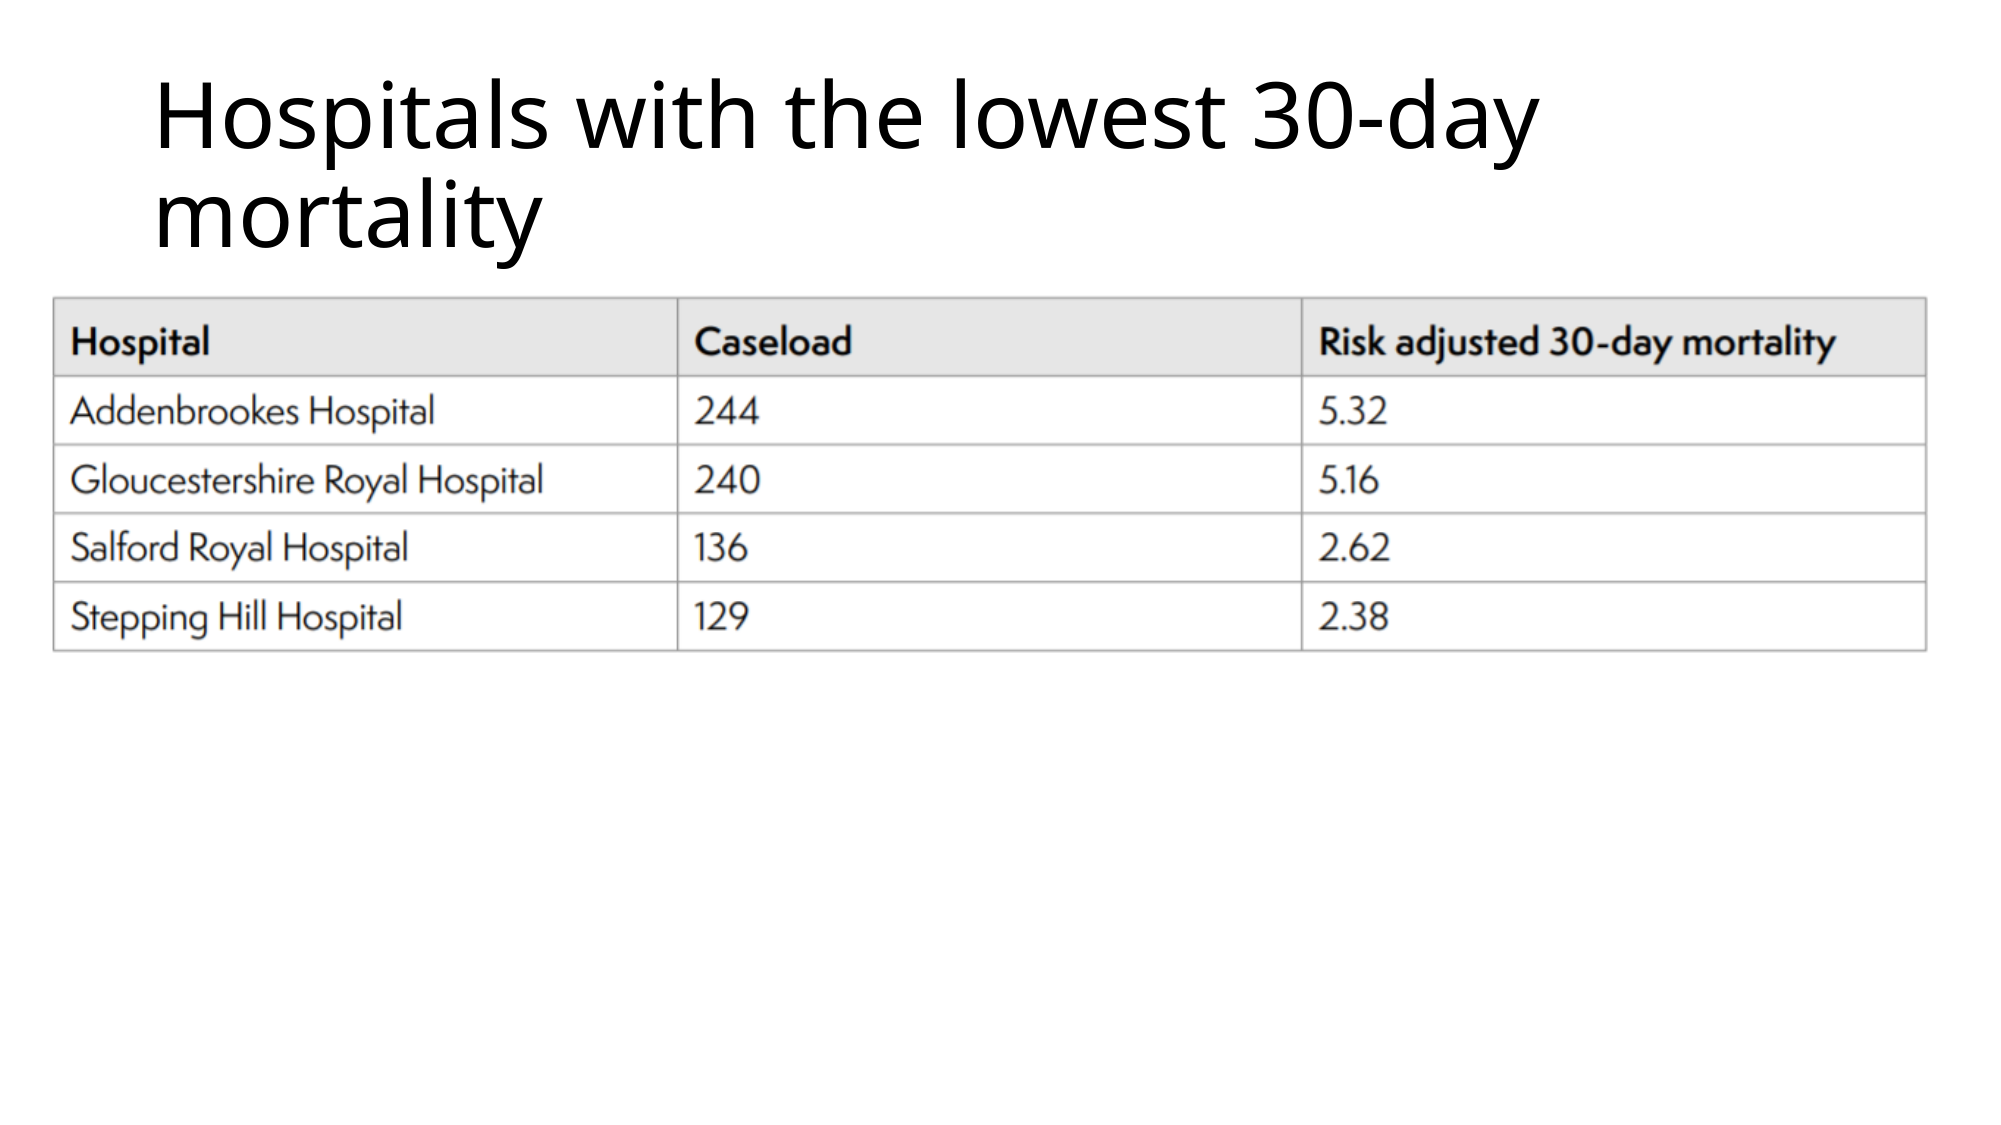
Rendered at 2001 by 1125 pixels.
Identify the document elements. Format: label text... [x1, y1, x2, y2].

picture [47, 277, 1953, 670]
title Hospitals with the lowest 30-day mortality [137, 59, 1863, 277]
